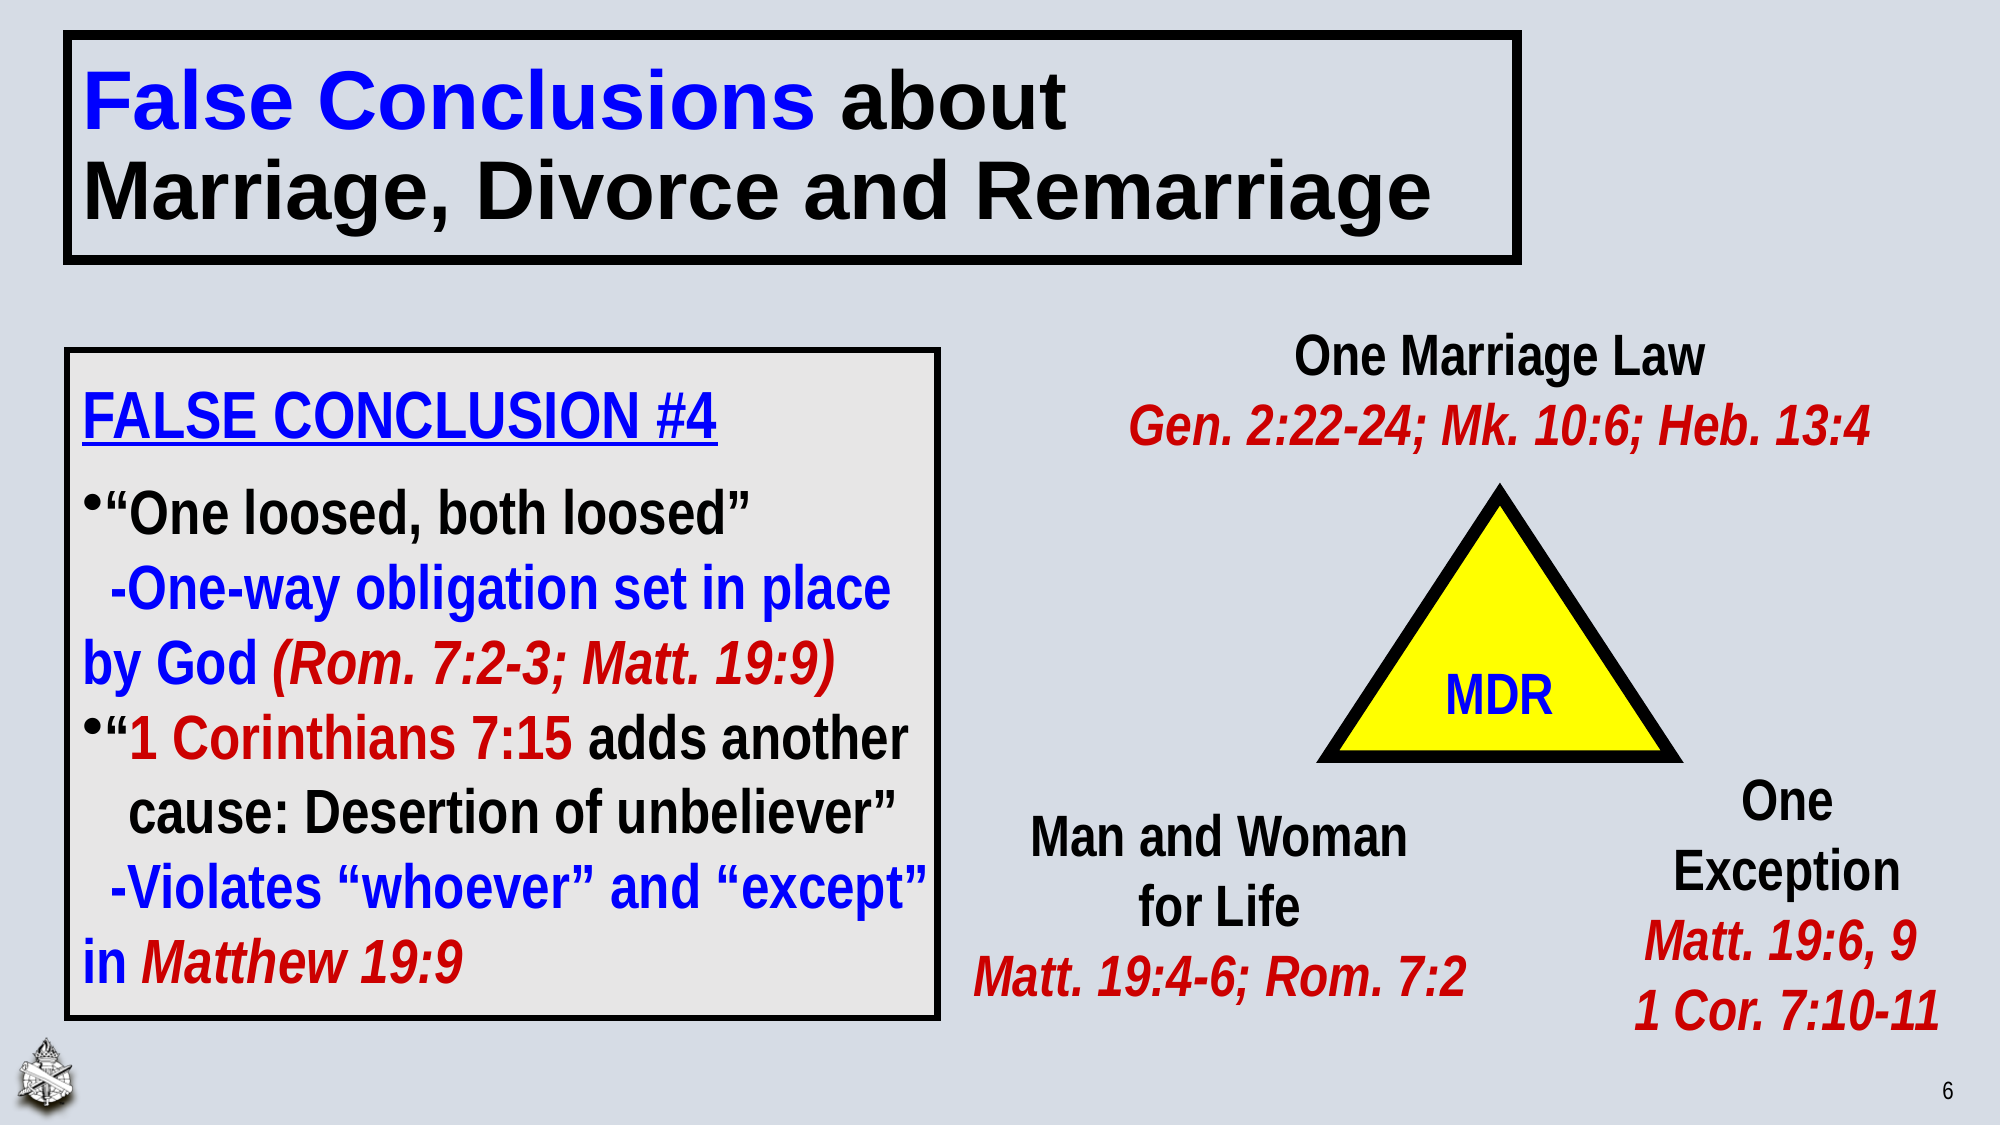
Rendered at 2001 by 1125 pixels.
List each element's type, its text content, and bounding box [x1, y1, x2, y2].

text_box Man and Woman for Life Matt. 19:4-6; Rom. 7:2 [955, 791, 1485, 1016]
text_box One Marriage Law Gen. 2:22-24; Mk. 10:6; Heb. 13:4 [1106, 309, 1894, 465]
picture [17, 1037, 74, 1108]
text_box One Exception Matt. 19:6, 9 1 Cor. 7:10-11 [1606, 754, 1969, 1050]
title False Conclusions about Marriage, Divorce and Remarriage [67, 34, 1518, 260]
slide_number 6 [1550, 1059, 1969, 1120]
text_box FALSE CONCLUSION #4 “One loosed, both loosed” -One-way obligation set in place by God (Rom. 7:2-3; Matt. 19:9) “1 Corinthians 7:15 adds another cause: Desertion of unbeliever” -Violates “whoever” and “except” in Matthew 19:9 [67, 349, 938, 1019]
text_box MDR [1327, 494, 1671, 757]
